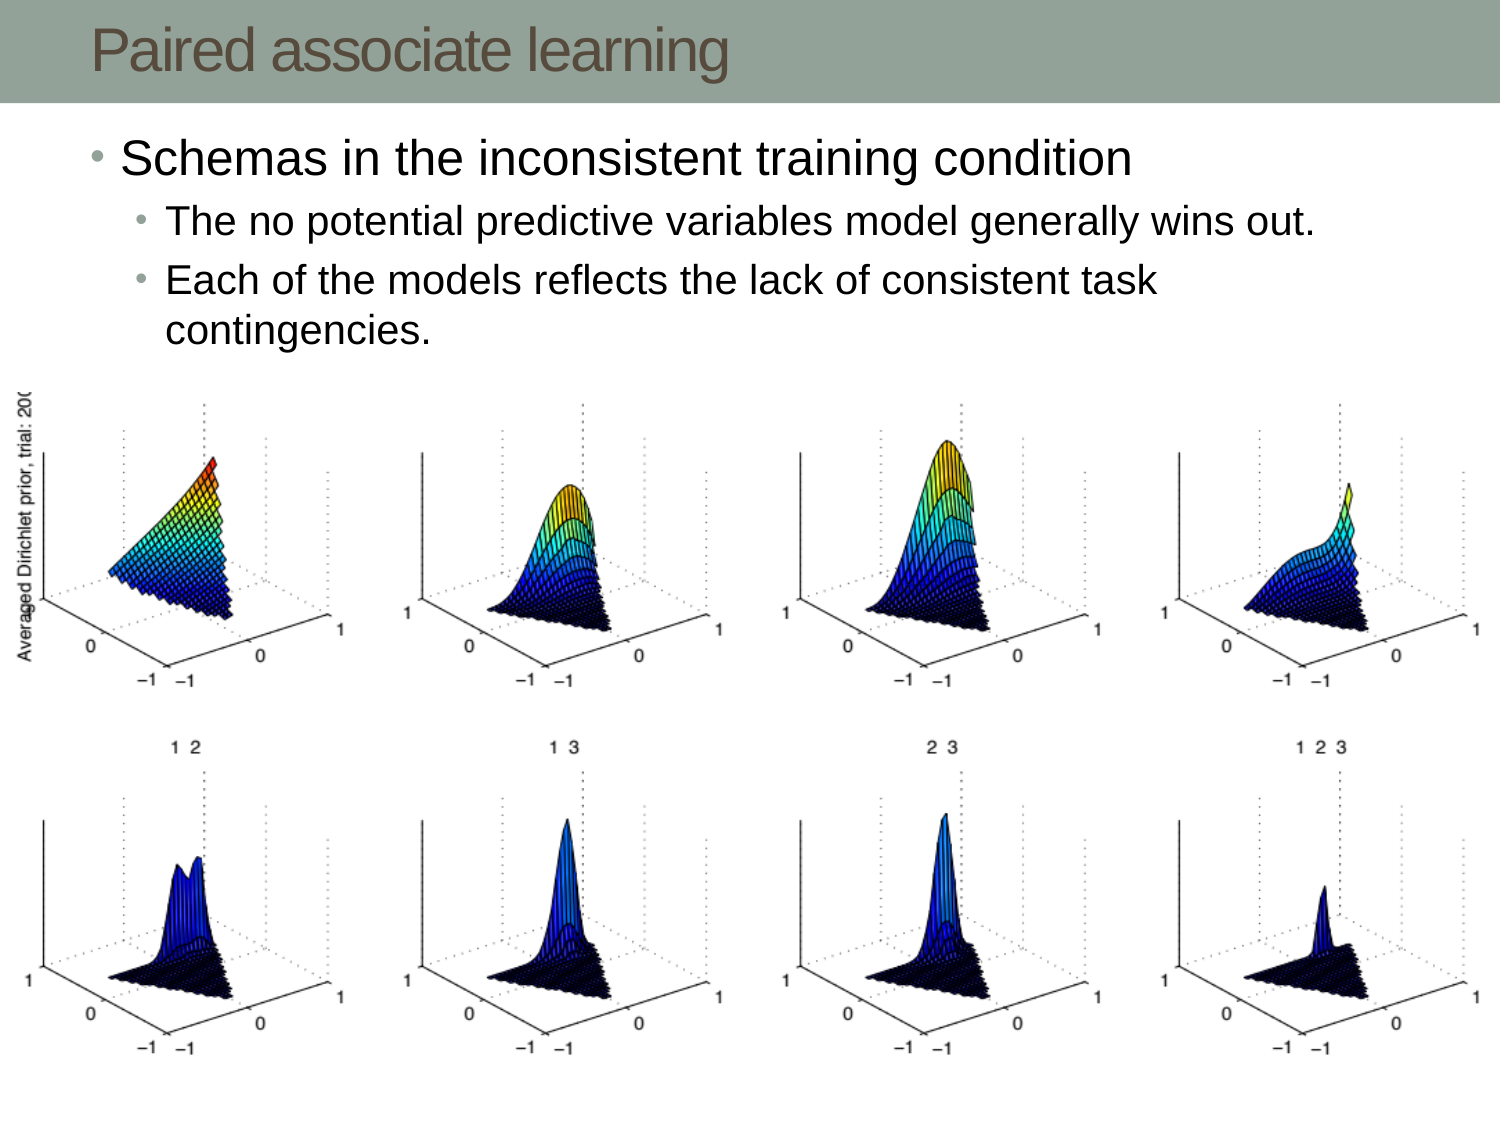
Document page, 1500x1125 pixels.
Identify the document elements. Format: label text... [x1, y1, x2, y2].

picture [0, 391, 1500, 1118]
list Schemas in the inconsistent training condition The no potential predictive variables model generally wins out. Each of the models reflects the lack of consistent task contingencies. [75, 118, 1425, 389]
title Paired associate learning [75, 1, 1425, 92]
